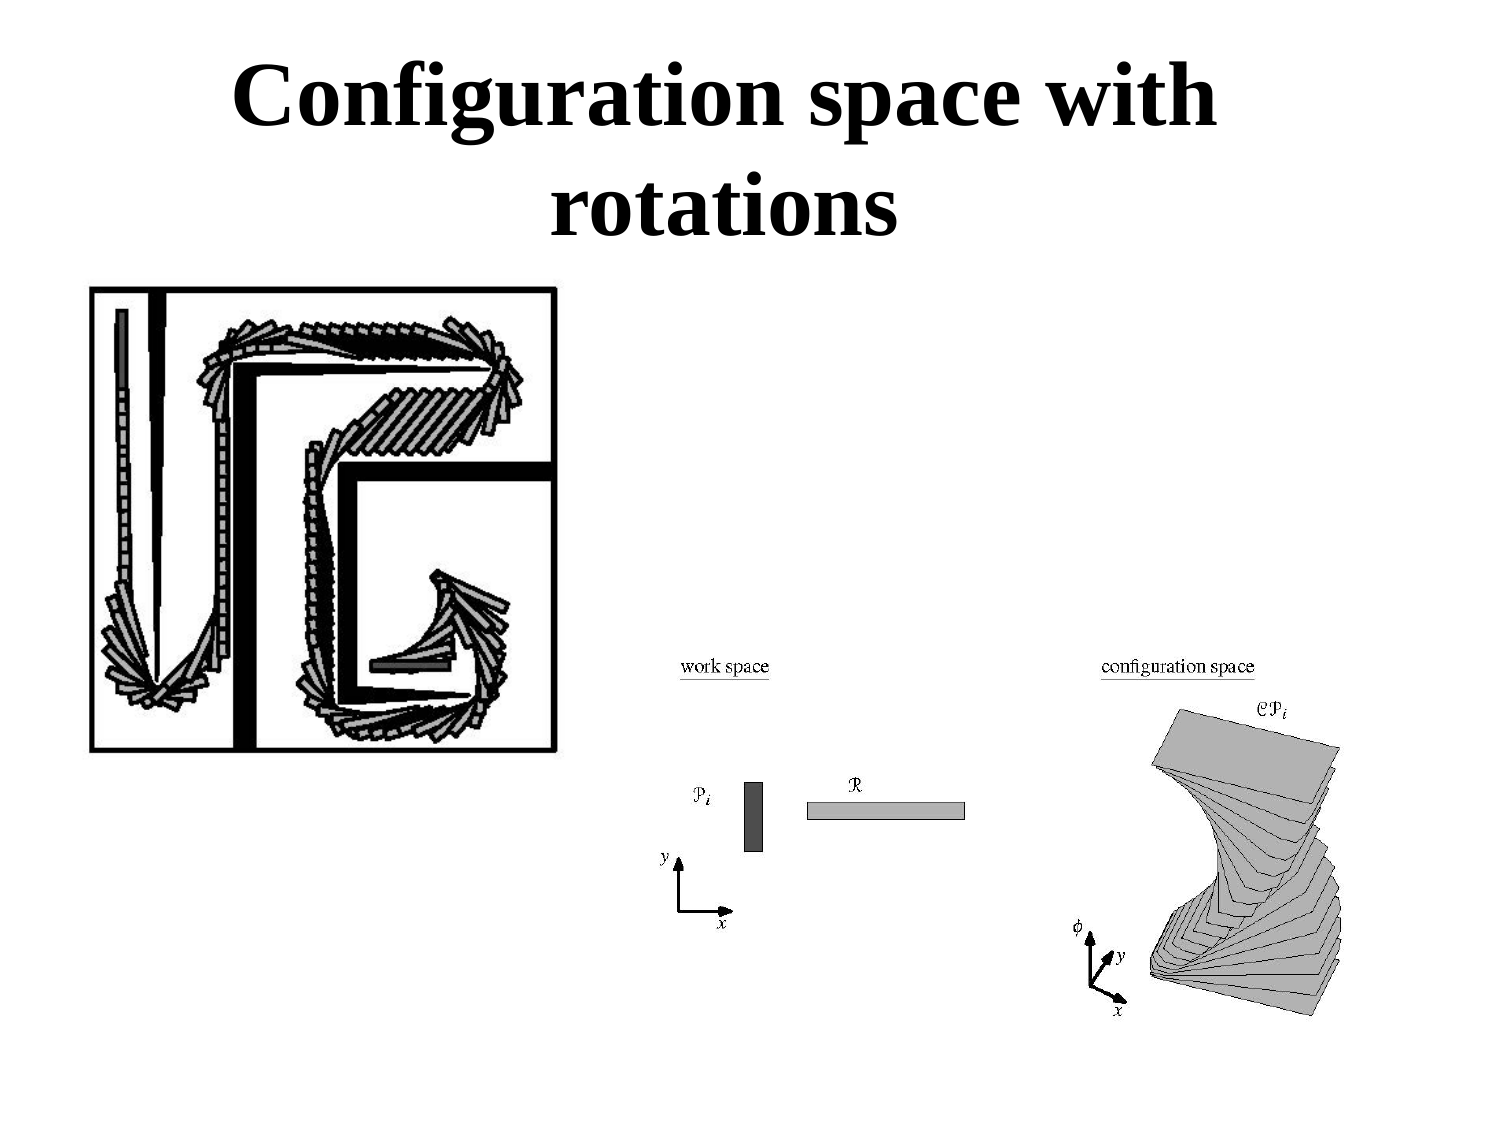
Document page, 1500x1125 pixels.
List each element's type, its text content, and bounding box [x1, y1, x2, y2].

picture [595, 624, 1410, 1081]
picture [41, 257, 569, 791]
title Configuration space with rotations [106, 50, 1344, 238]
